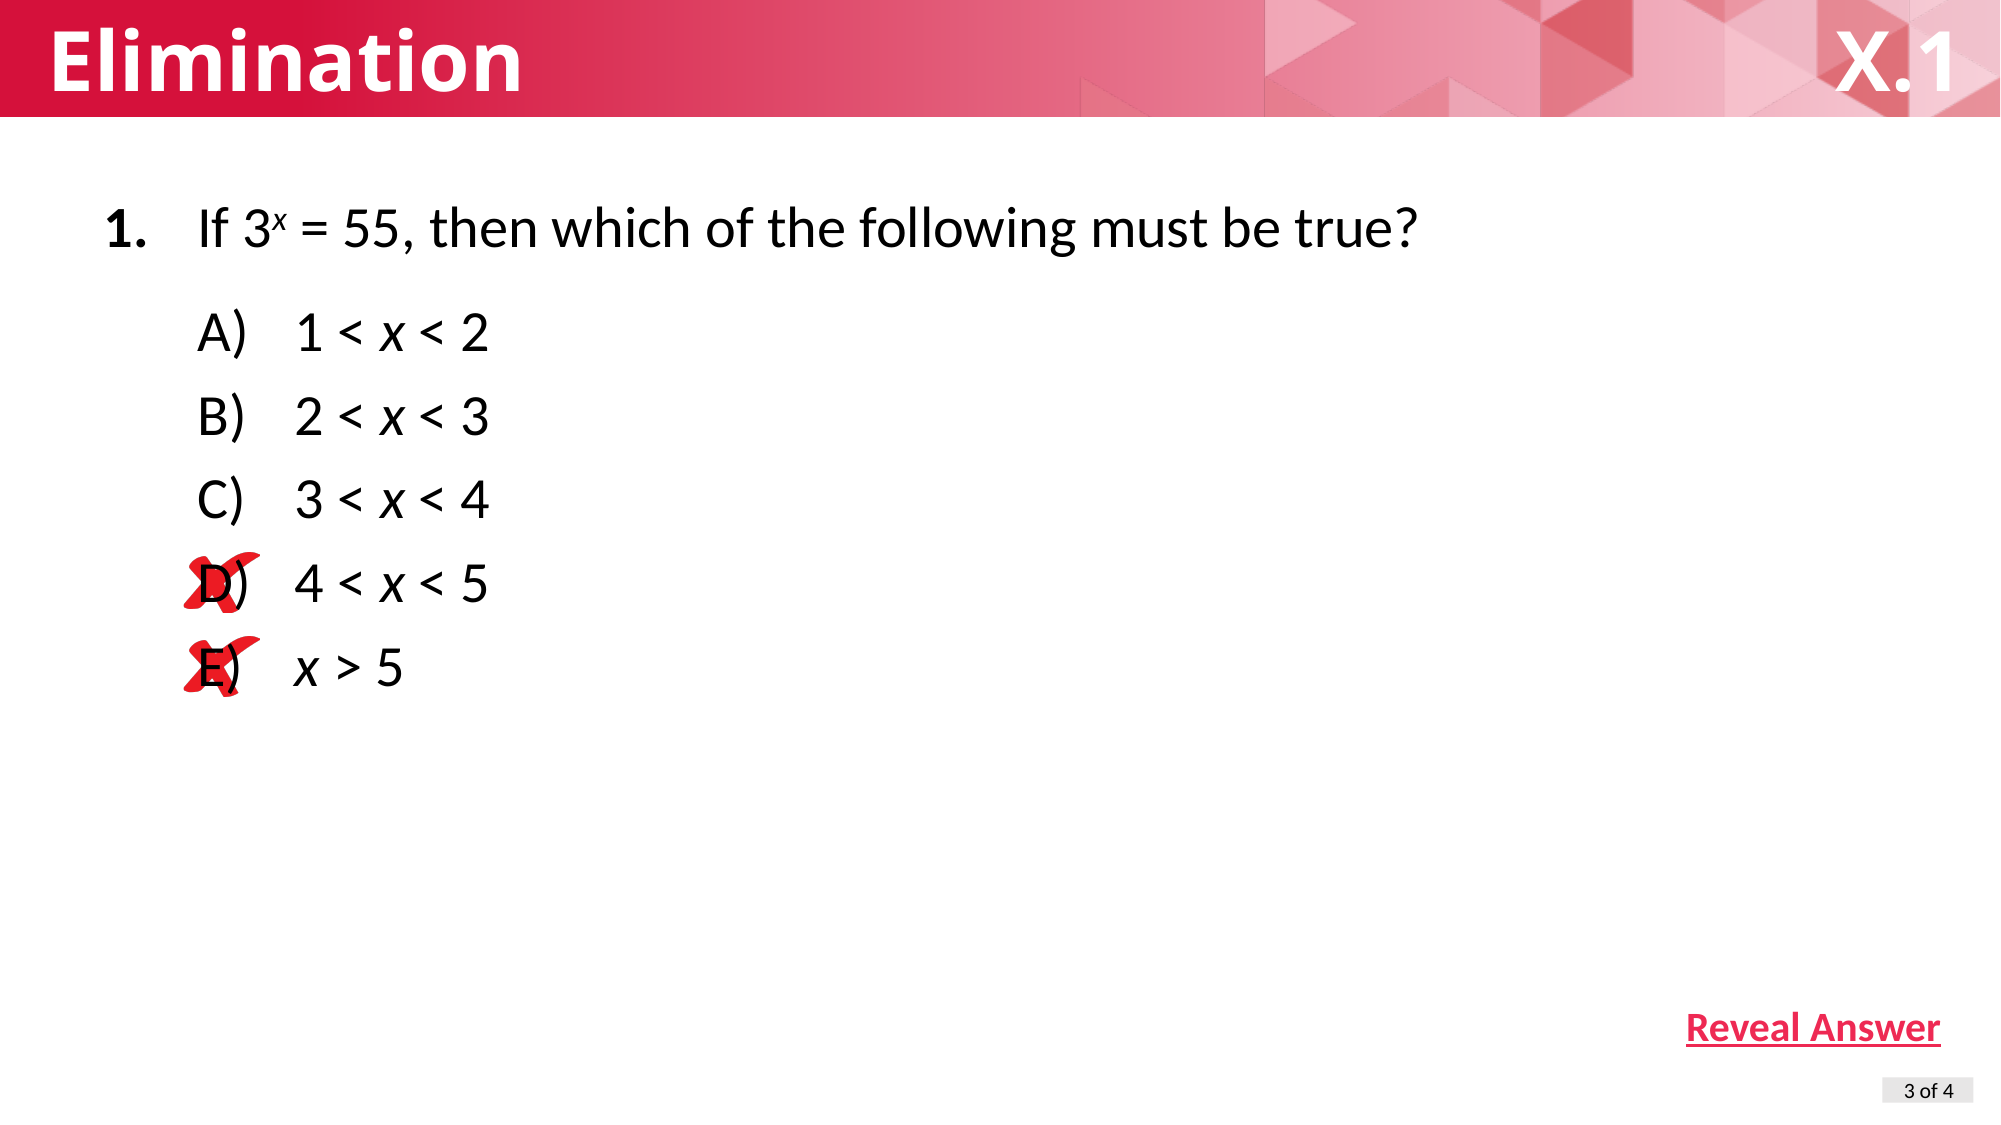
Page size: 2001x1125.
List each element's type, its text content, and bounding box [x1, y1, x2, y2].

picture [990, 0, 2000, 117]
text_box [1882, 1076, 1974, 1104]
picture [183, 552, 260, 613]
text_box Reveal Answer [1674, 992, 1957, 1039]
text_box 1. If 3x = 55, then which of the following must be true? 1 < x < 2 2 < x < 3 3 < x < 4 4 < x < 5 x > 5 [88, 181, 1912, 707]
text_box [0, 0, 2000, 118]
picture [183, 636, 260, 697]
text_box Elimination [32, 11, 720, 117]
